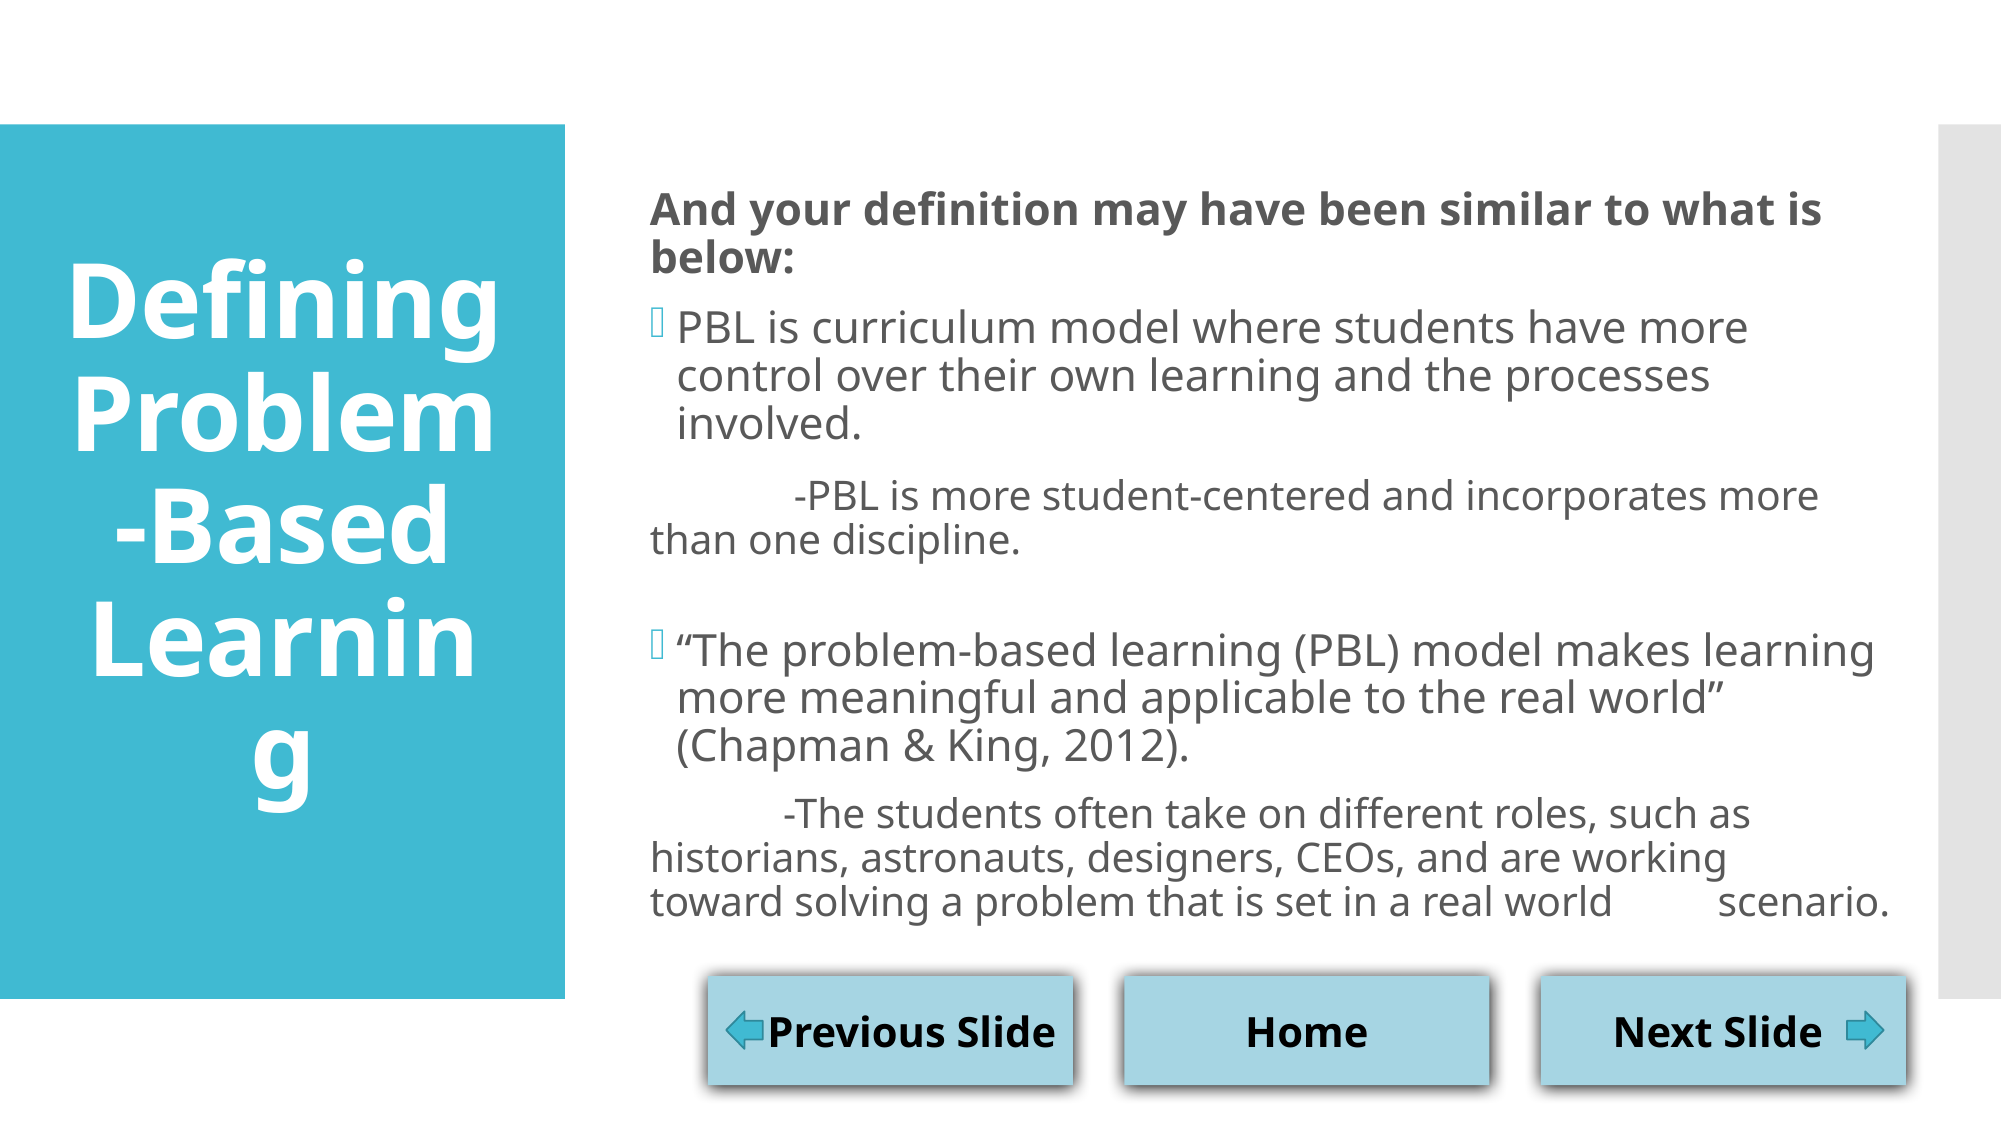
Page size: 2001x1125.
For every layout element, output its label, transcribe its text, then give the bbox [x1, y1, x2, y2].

text_box Home [1124, 975, 1490, 1086]
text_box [707, 975, 1074, 1086]
list And your definition may have been similar to what is below: PBL is curriculum model where students have more control over their own learning and the processes involved. -PBL is more student-centered and incorporates more than one discipline. “The problem-based learning (PBL) model makes learning more meaningful and applicable to the real world” (Chapman & King, 2012). -The students often take on different roles, such as historians, astronauts, designers, CEOs, and are working toward solving a problem that is set in a real world scenario. [634, 100, 1906, 941]
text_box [1540, 975, 1907, 1086]
title Defining Problem-Based Learning [41, 152, 525, 908]
